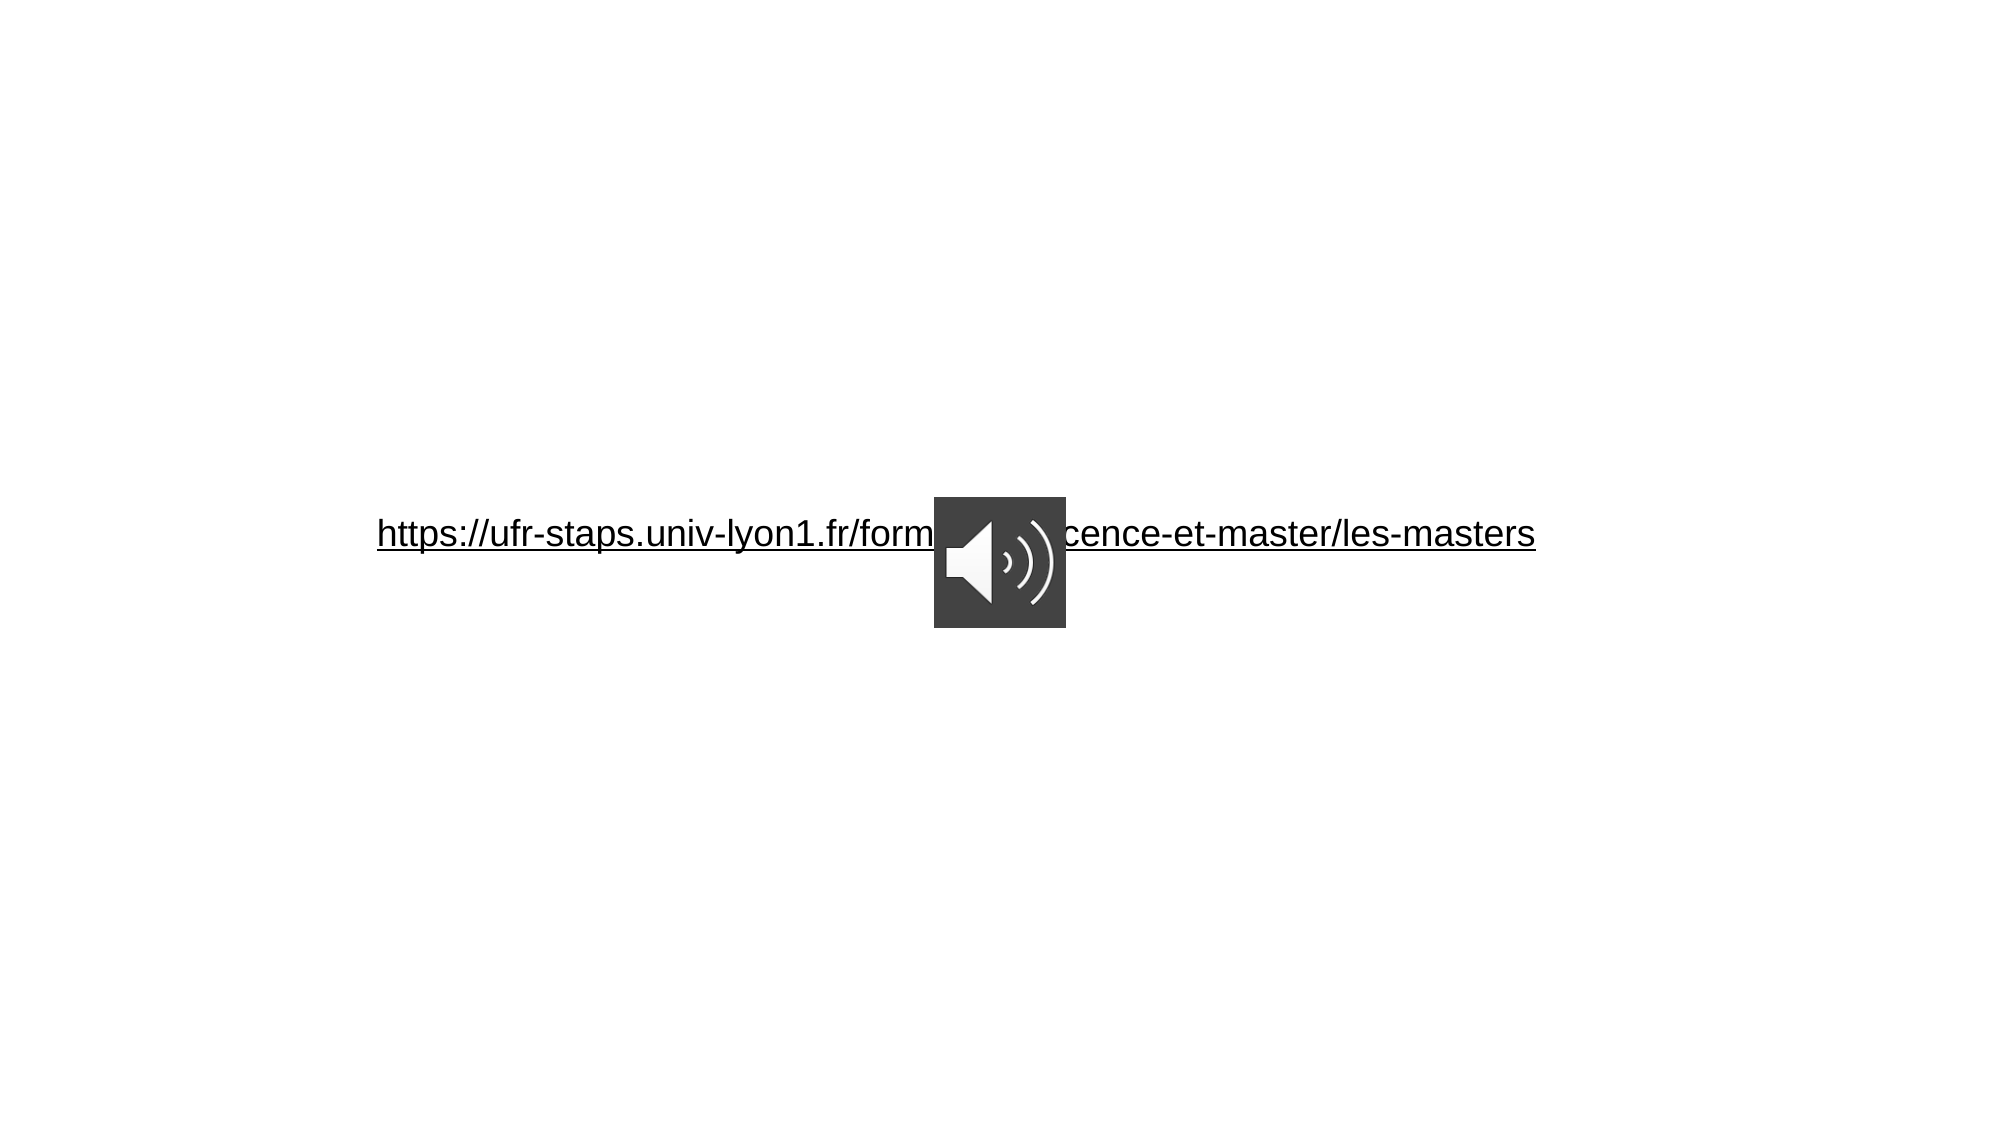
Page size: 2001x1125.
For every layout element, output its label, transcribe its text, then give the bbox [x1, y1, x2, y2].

text_box https://ufr-staps.univ-lyon1.fr/formations/licence-et-master/les-masters [362, 501, 927, 562]
text_box https://ufr-staps.univ-lyon1.fr/formations/licence-et-master/les-masters [1072, 501, 1736, 562]
picture [932, 495, 1067, 630]
